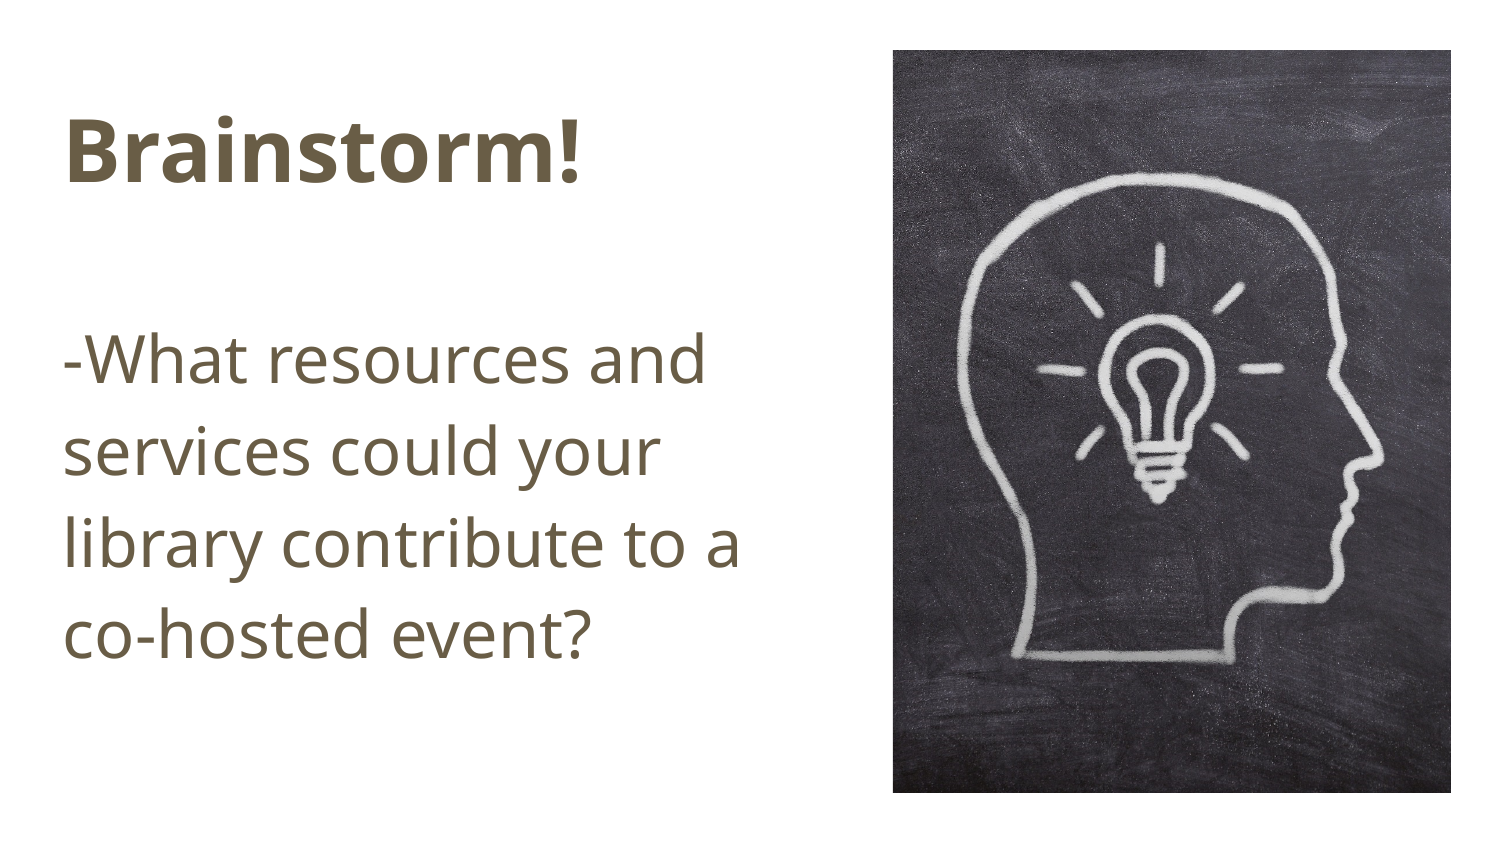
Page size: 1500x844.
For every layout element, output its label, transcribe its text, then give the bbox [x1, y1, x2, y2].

title Brainstorm! [47, 61, 838, 289]
list -What resources and services could your library contribute to a co-hosted event? [47, 289, 838, 713]
picture [892, 50, 1452, 793]
